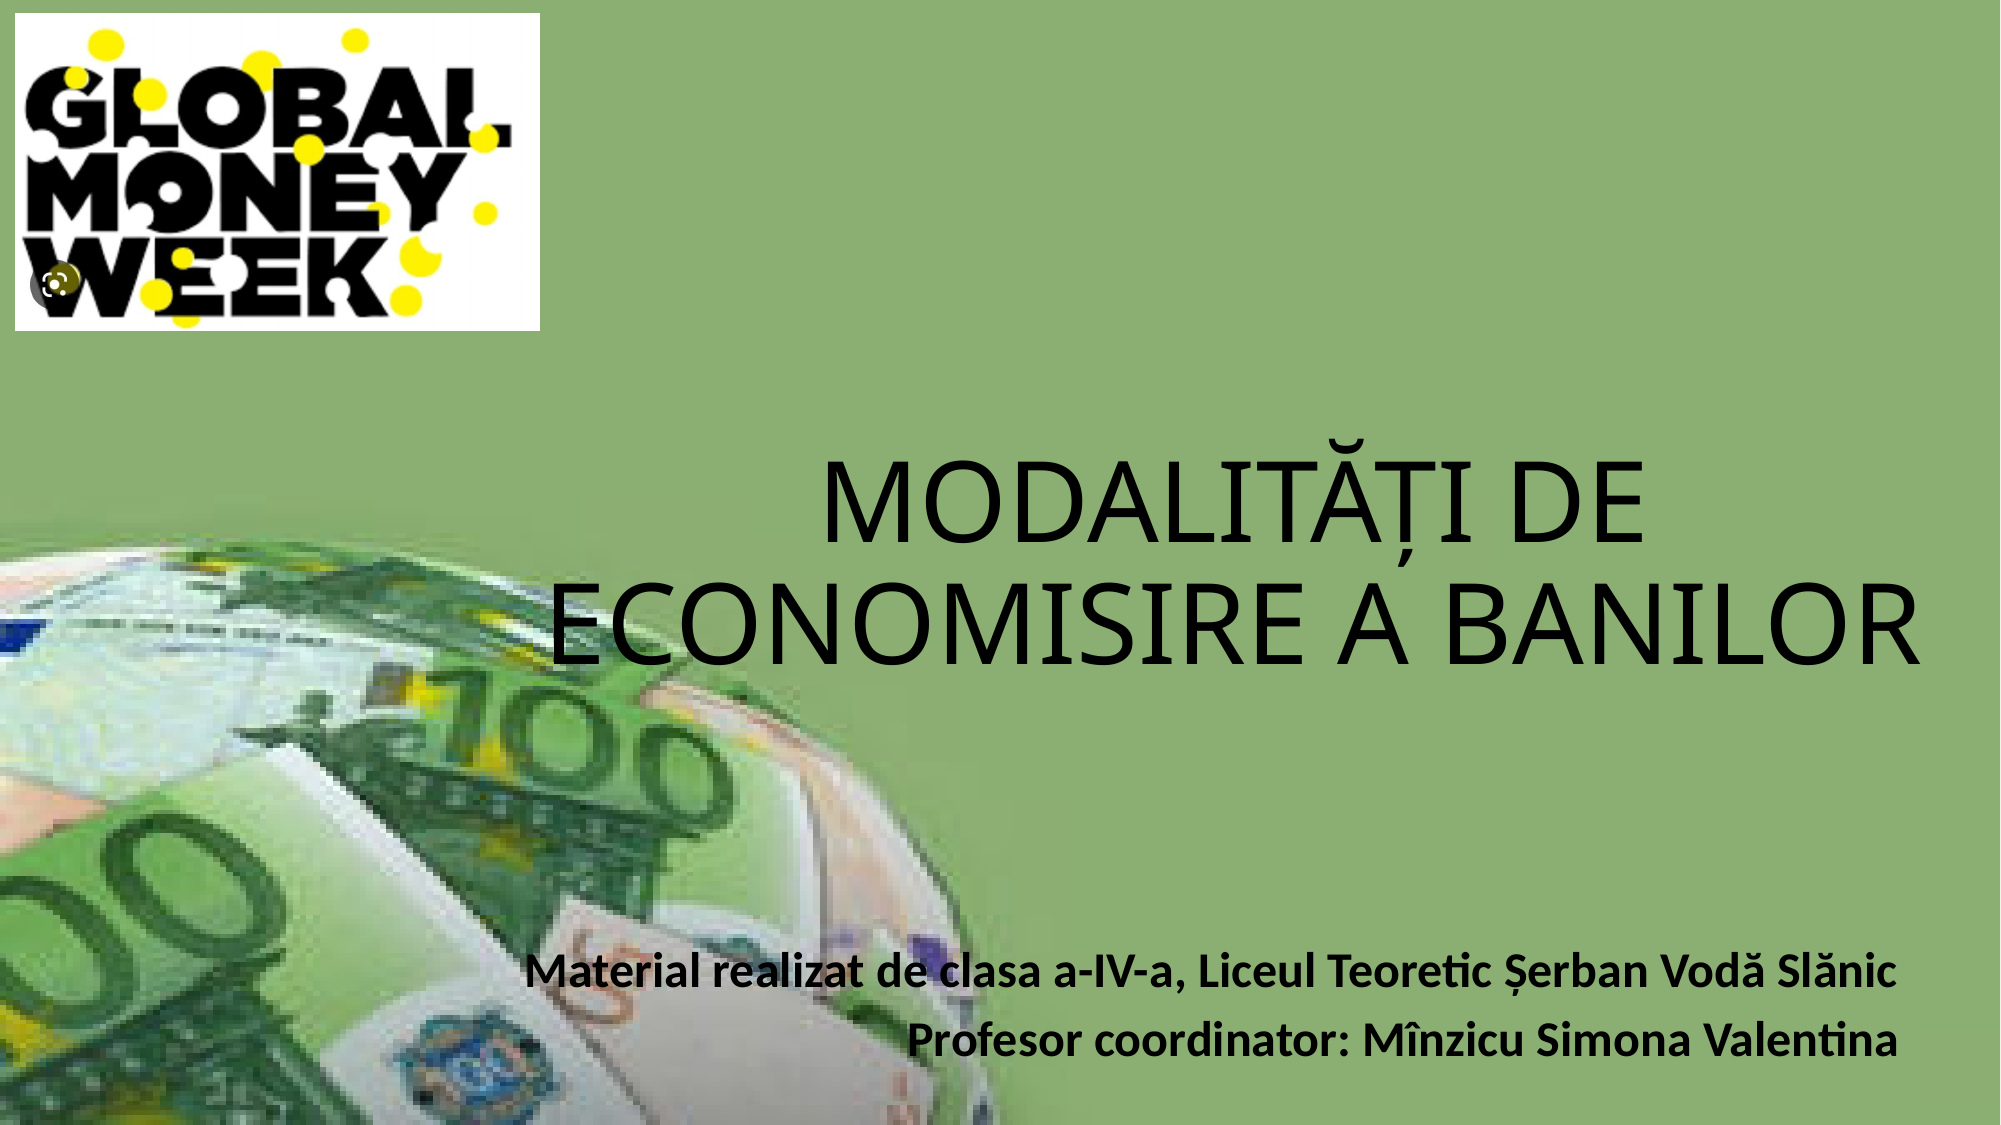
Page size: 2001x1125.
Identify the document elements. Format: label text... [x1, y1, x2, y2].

title MODALITĂȚI DE ECONOMISIRE A BANILOR [483, 304, 1984, 696]
subtitle Material realizat de clasa a-IV-a, Liceul Teoretic Șerban Vodă Slănic Profesor coordinator: Mînzicu Simona Valentina [461, 941, 1962, 1083]
picture [0, 0, 2001, 1125]
